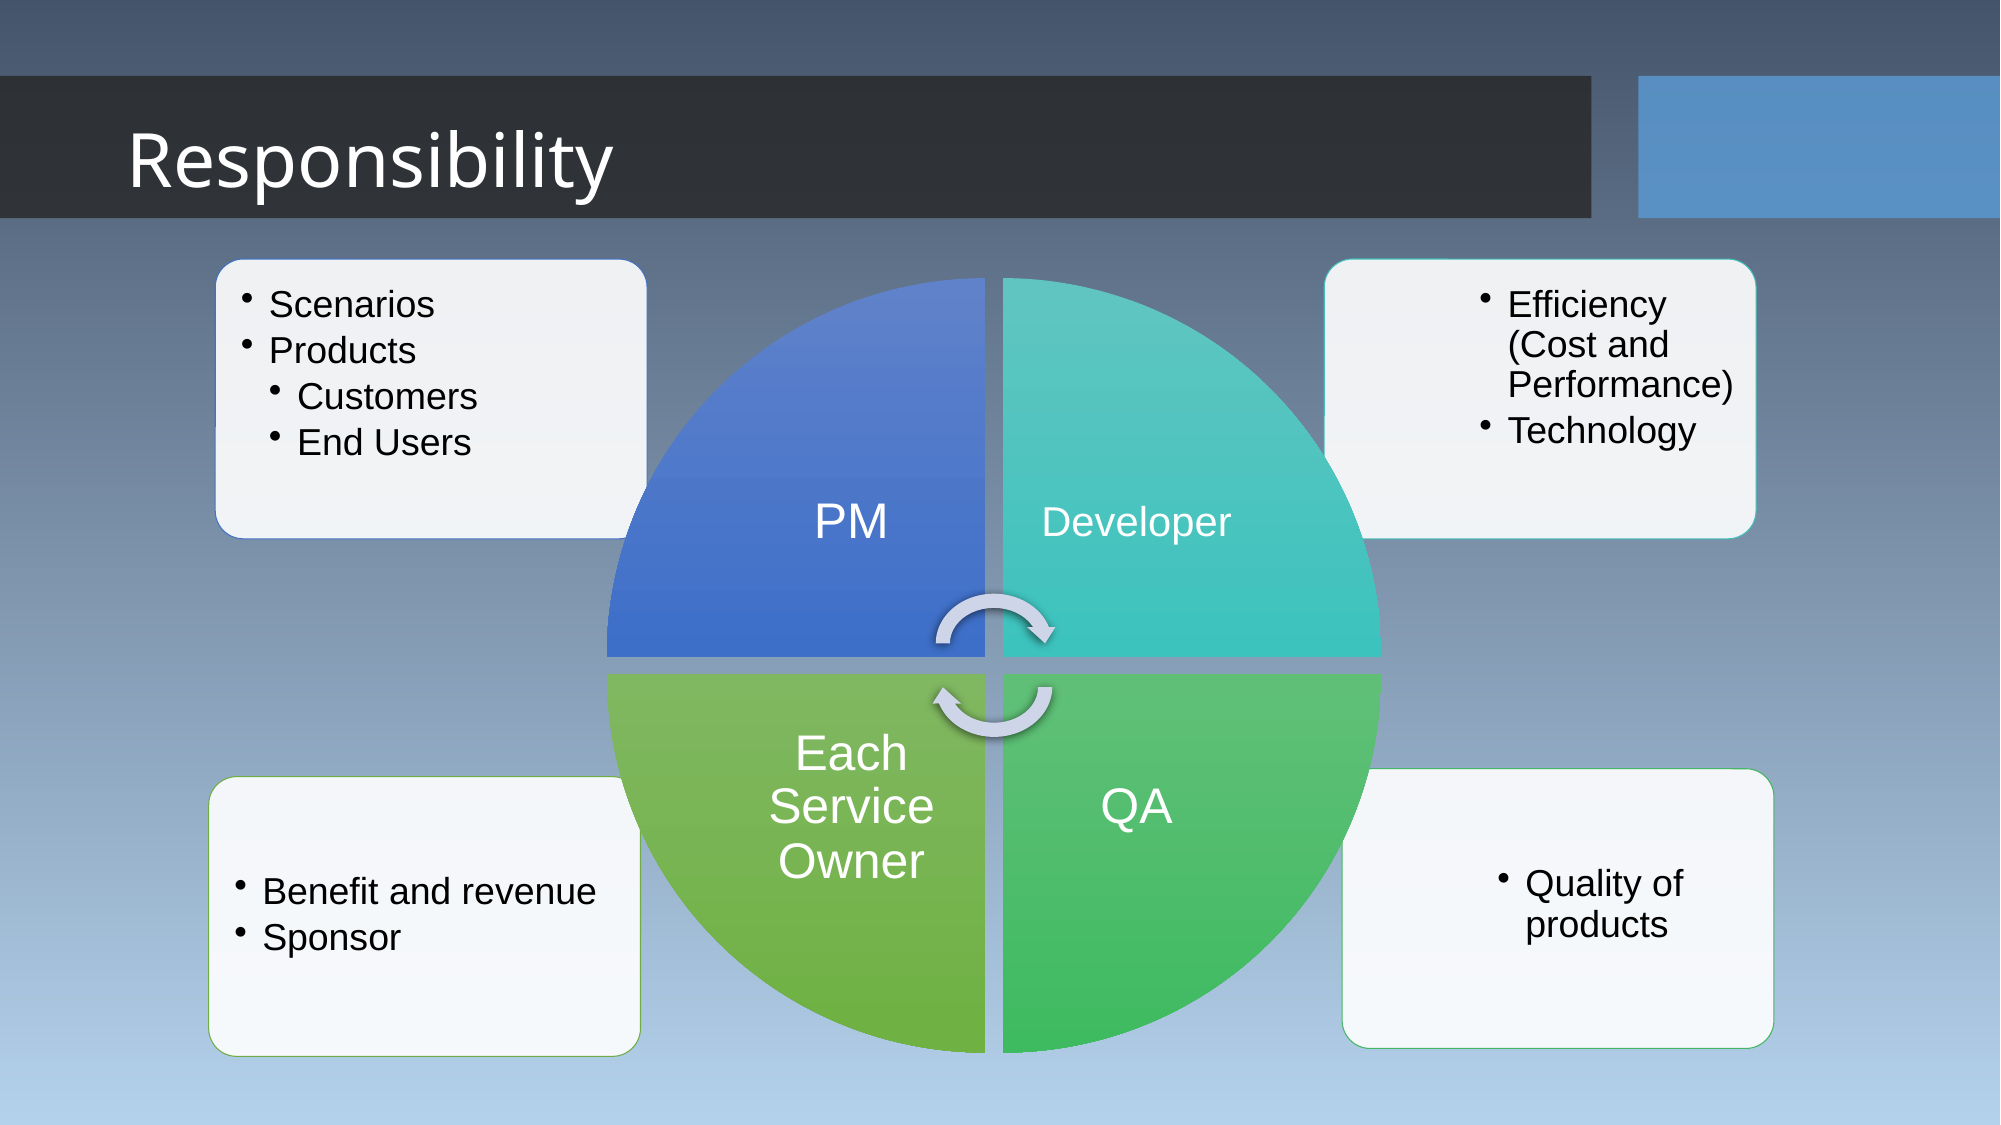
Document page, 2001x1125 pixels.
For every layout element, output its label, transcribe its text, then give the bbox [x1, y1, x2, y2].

text_box [0, 75, 111, 219]
text_box [1689, 75, 2000, 219]
text_box Responsibility [111, 74, 1689, 228]
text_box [56, 228, 1932, 1103]
